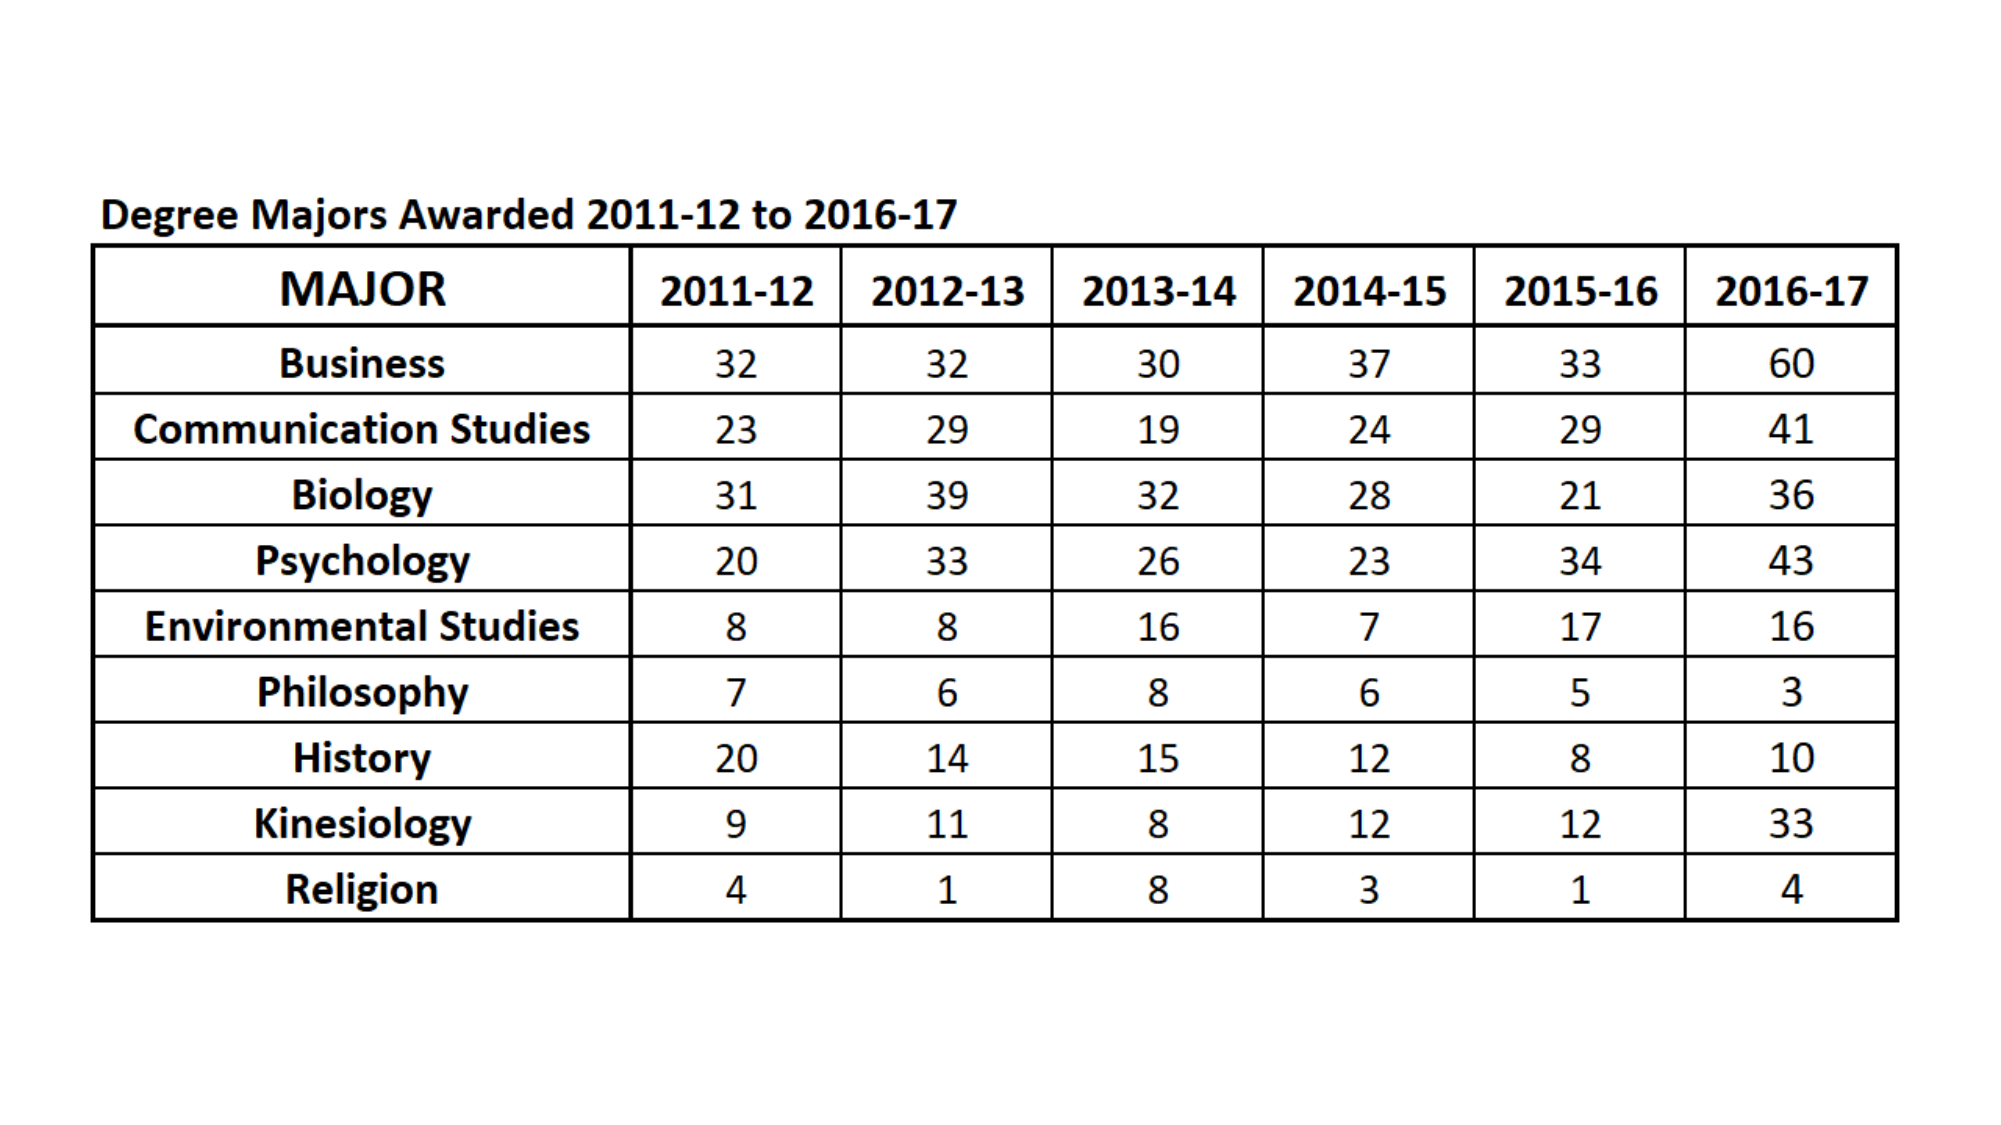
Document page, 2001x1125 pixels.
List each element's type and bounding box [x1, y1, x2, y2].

picture [69, 173, 1920, 940]
